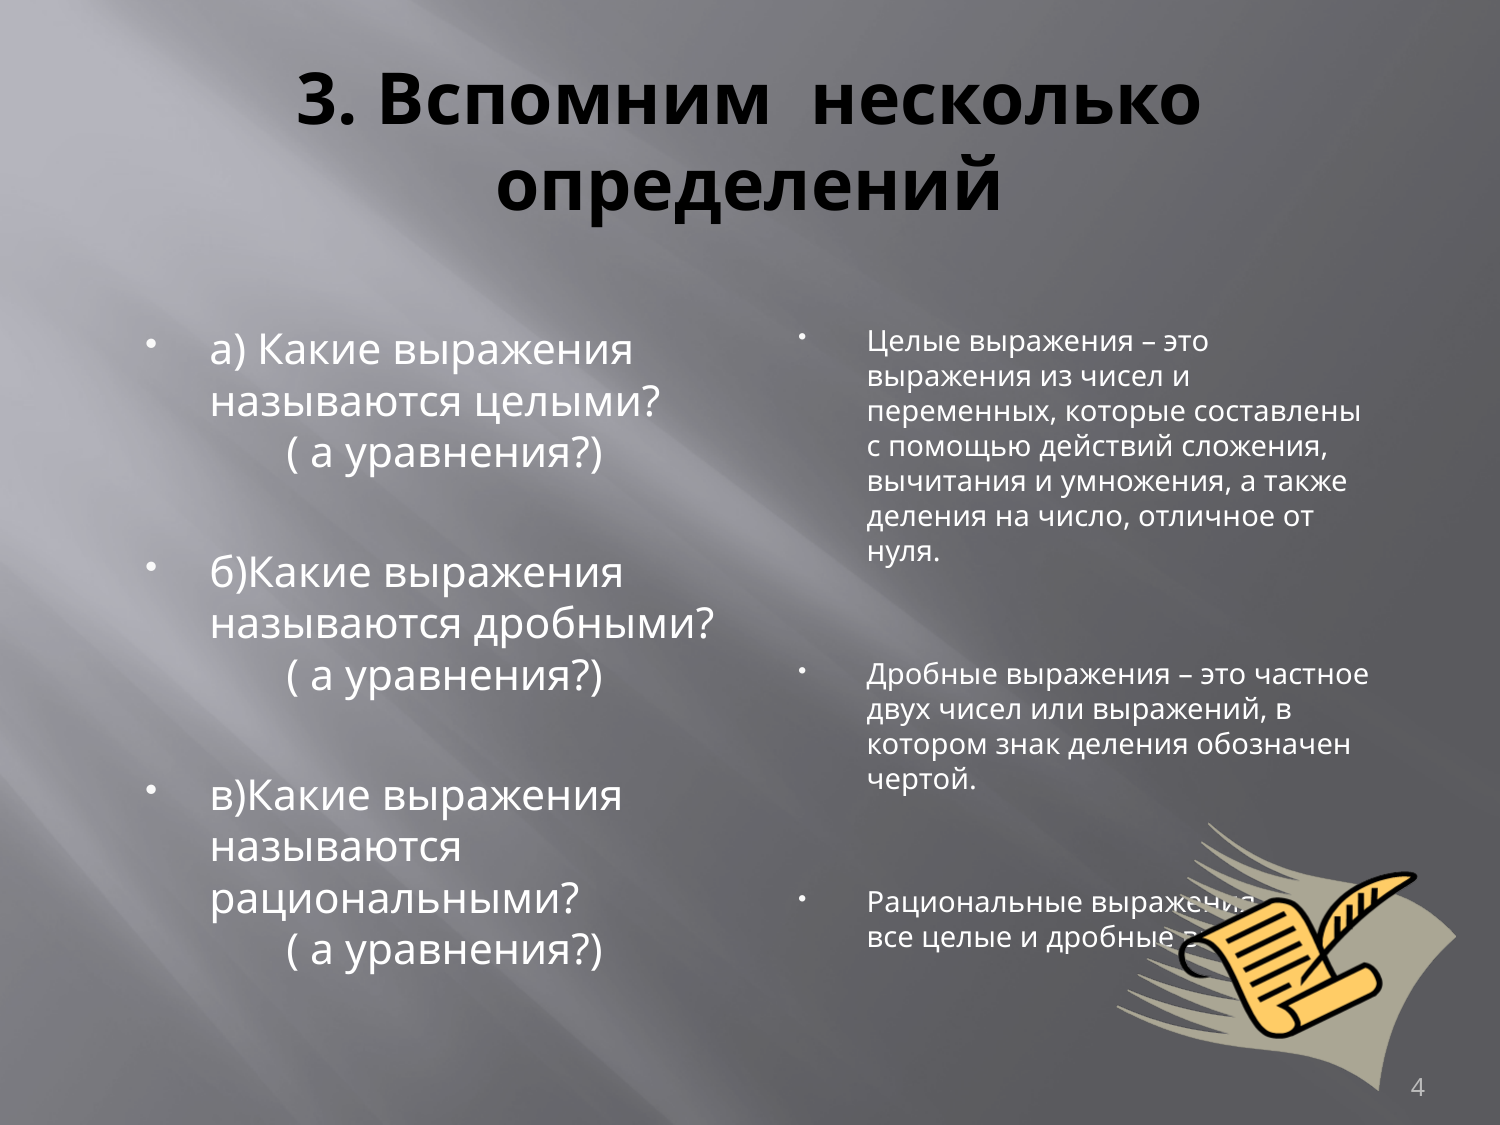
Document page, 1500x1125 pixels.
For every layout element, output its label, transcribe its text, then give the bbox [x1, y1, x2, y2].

list а) Какие выражения называются целыми? ( а уравнения?) б)Какие выражения называются дробными? ( а уравнения?) в)Какие выражения называются рациональными? ( а уравнения?) [111, 314, 738, 1005]
title 3. Вспомним несколько определений [75, 45, 1425, 233]
list Целые выражения – это выражения из чисел и переменных, которые составлены с помощью действий сложения, вычитания и умножения, а также деления на число, отличное от нуля. Дробные выражения – это частное двух чисел или выражений, в котором знак деления обозначен чертой. Рациональные выражения - это все целые и дробные выражения. [761, 314, 1389, 1005]
picture [1115, 822, 1456, 1091]
